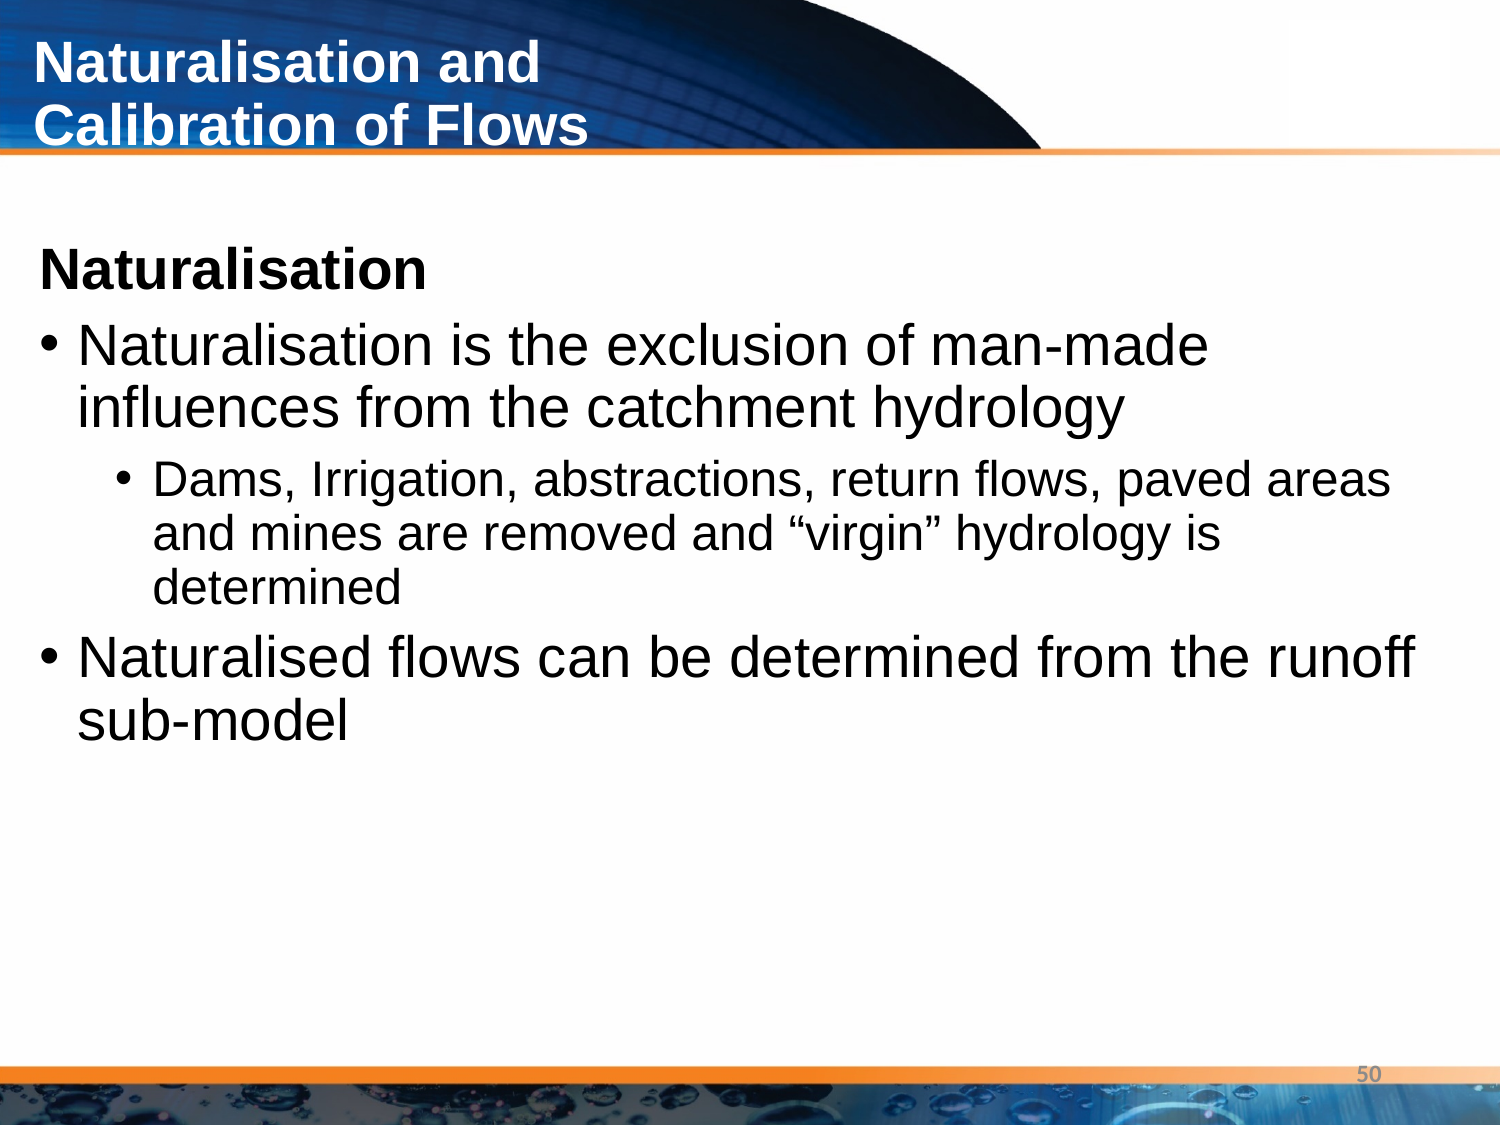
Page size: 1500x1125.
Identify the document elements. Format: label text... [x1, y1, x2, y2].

picture [0, 0, 1500, 1125]
slide_number 50 [1059, 1042, 1397, 1103]
text_box Naturalisation Naturalisation is the exclusion of man-made influences from the catchment hydrology Dams, Irrigation, abstractions, return flows, paved areas and mines are removed and “virgin” hydrology is determined Naturalised flows can be determined from the runoff sub-model [24, 231, 1500, 1028]
title Naturalisation and Calibration of Flows [18, 20, 864, 169]
